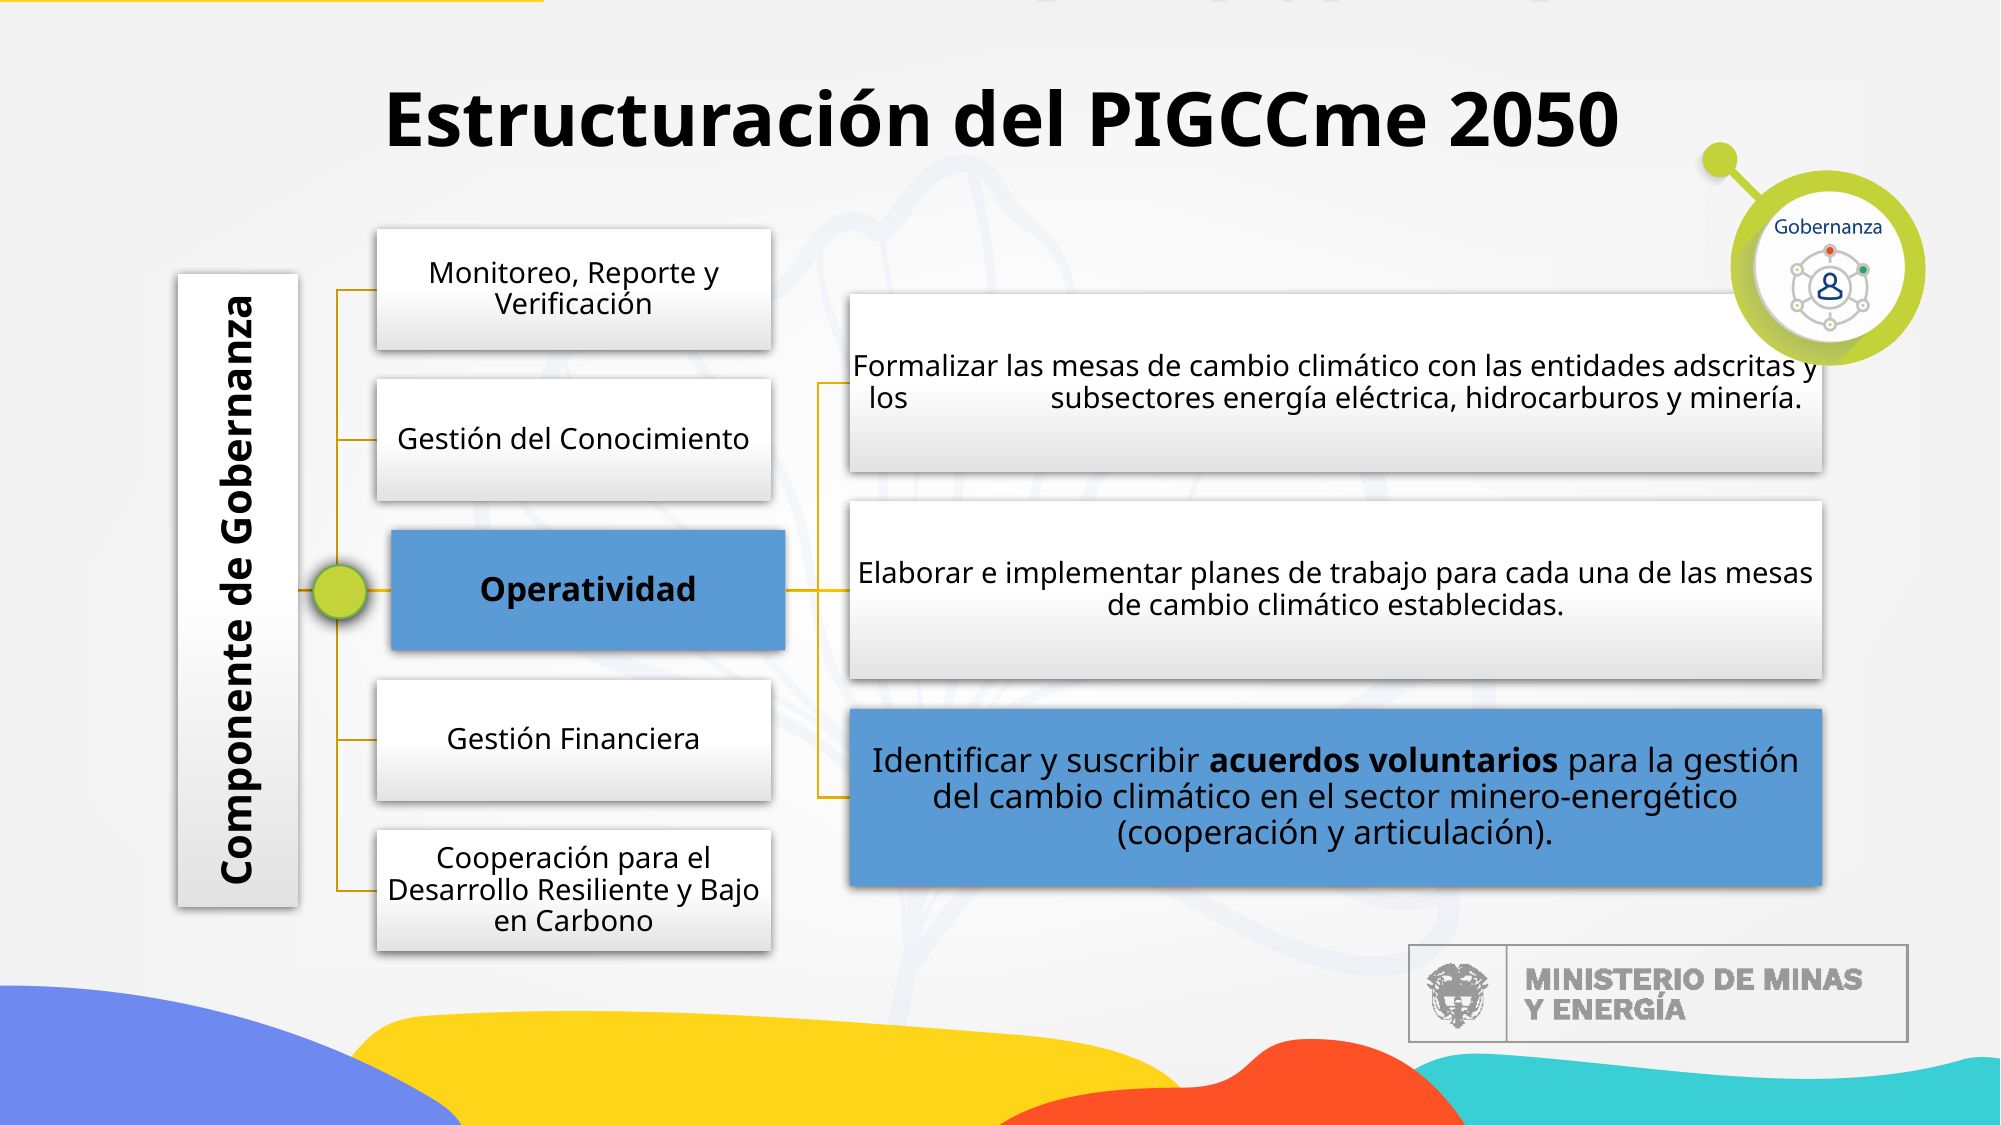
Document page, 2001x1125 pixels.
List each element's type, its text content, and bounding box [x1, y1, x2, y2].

picture [0, 0, 2000, 1125]
title Estructuración del PIGCCme 2050 [150, 71, 1855, 174]
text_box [145, 229, 1855, 952]
